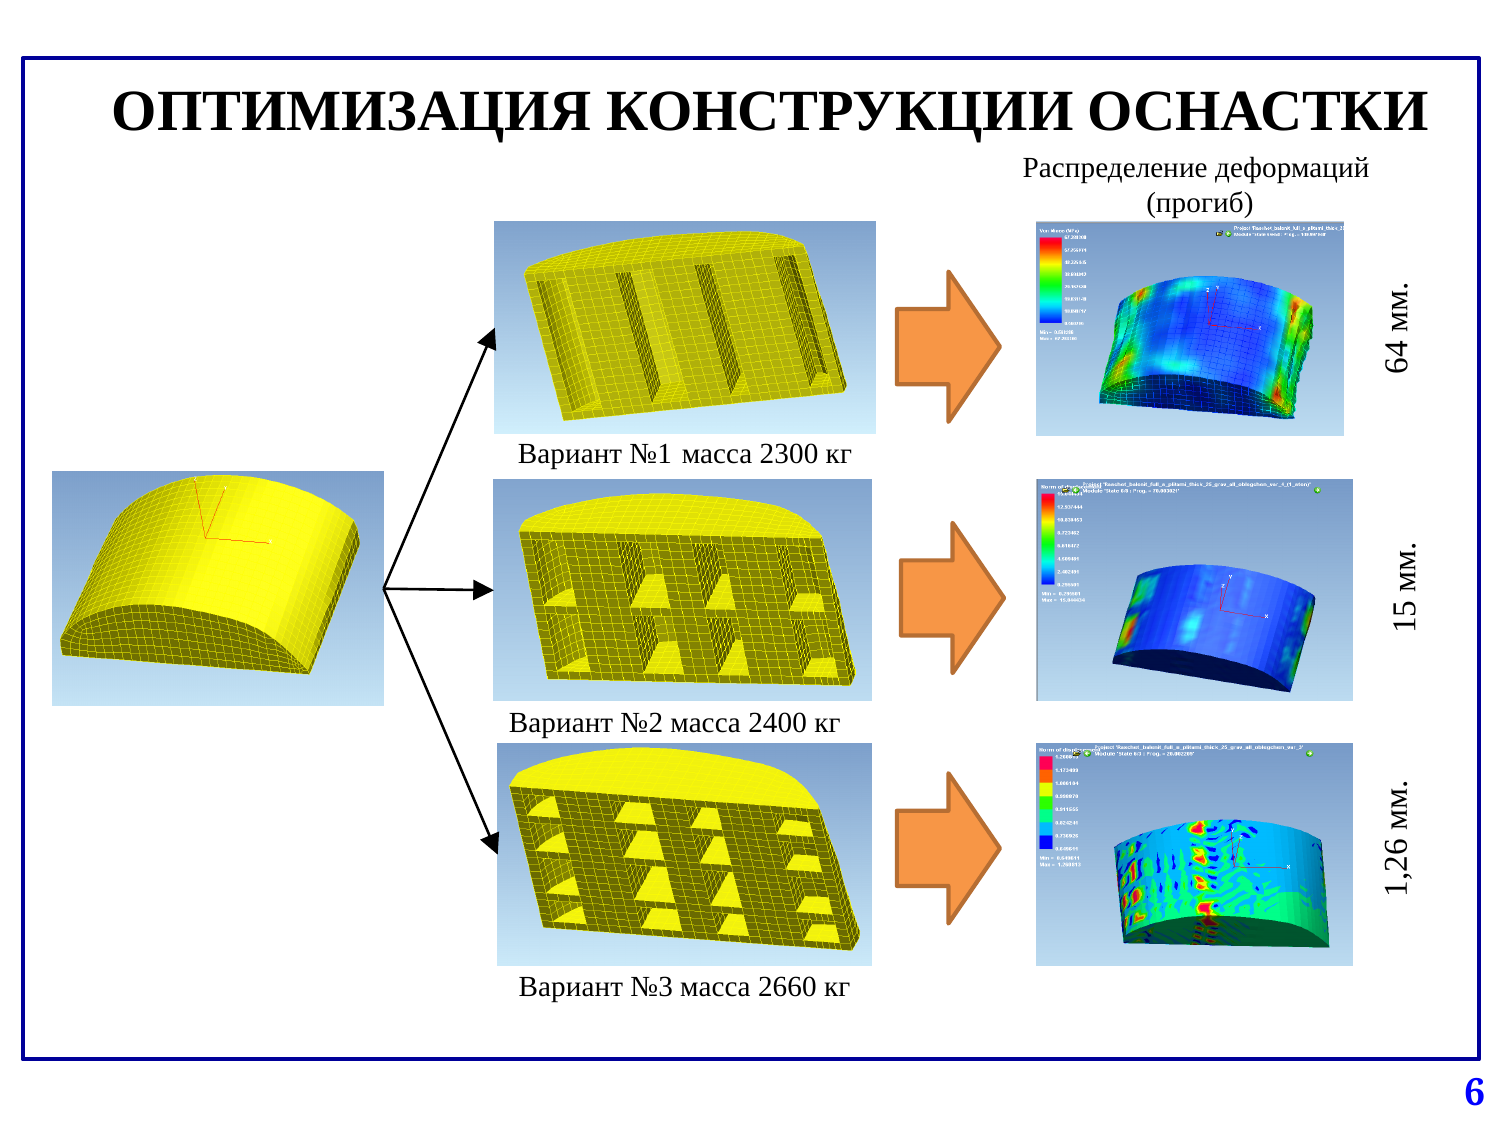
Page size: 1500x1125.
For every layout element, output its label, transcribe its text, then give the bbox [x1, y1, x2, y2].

picture [1036, 742, 1353, 966]
text_box 1,26 мм. [1366, 761, 1421, 917]
text_box [894, 269, 1002, 424]
picture [52, 471, 383, 706]
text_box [383, 588, 498, 855]
picture [1036, 479, 1353, 701]
text_box 15 мм. [1374, 510, 1430, 666]
picture [1036, 221, 1344, 436]
picture [497, 743, 872, 966]
text_box 6 [0, 1056, 1500, 1125]
text_box Вариант №1 масса 2300 кг [501, 418, 901, 479]
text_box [383, 327, 495, 587]
picture [495, 479, 872, 701]
picture [494, 221, 876, 434]
text_box Вариант №2 масса 2400 кг [503, 696, 912, 747]
text_box Вариант №3 масса 2660 кг [460, 959, 910, 1010]
text_box [21, 56, 1481, 1056]
text_box Распределение деформаций (прогиб) [1007, 141, 1393, 226]
text_box ОПТИМИЗАЦИЯ КОНСТРУКЦИИ ОСНАСТКИ [75, 37, 1465, 178]
text_box [898, 520, 1006, 676]
text_box [894, 771, 1002, 926]
text_box 64 мм. [1366, 251, 1422, 406]
